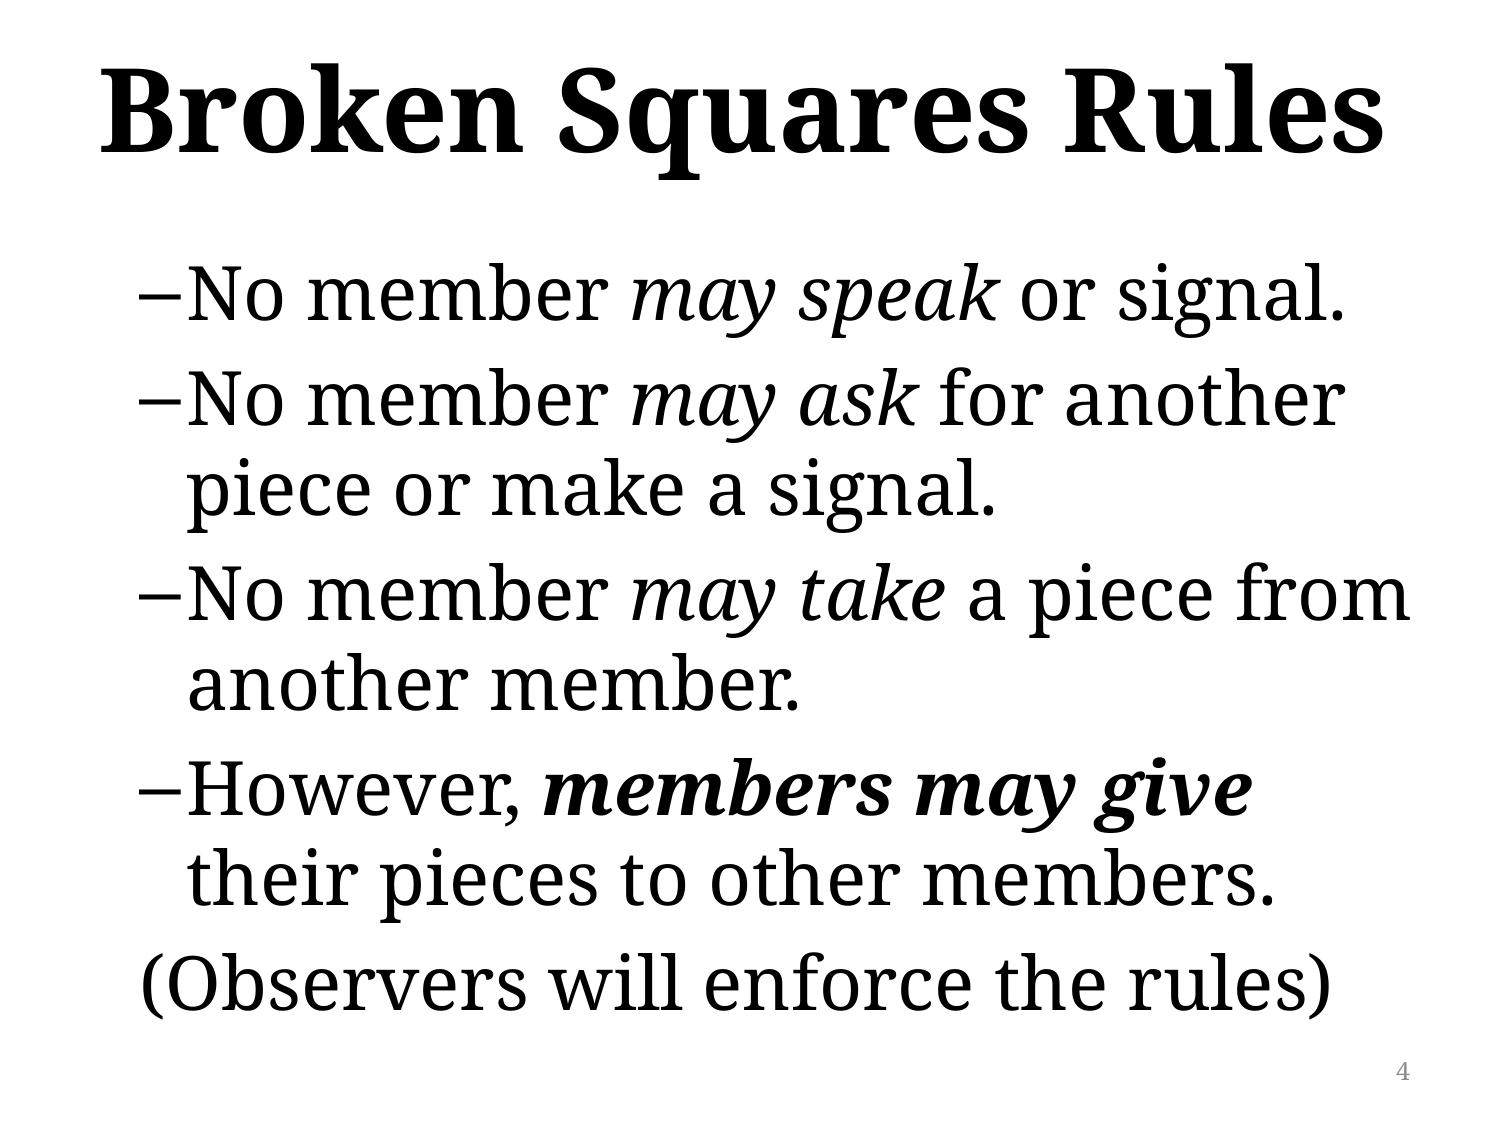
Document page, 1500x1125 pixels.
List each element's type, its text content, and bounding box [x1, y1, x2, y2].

list No member may speak or signal. No member may ask for another piece or make a signal. No member may take a piece from another member. However, members may give their pieces to other members. (Observers will enforce the rules) [49, 237, 1445, 1100]
slide_number 4 [1074, 1042, 1425, 1103]
title Broken Squares Rules [24, 12, 1463, 200]
